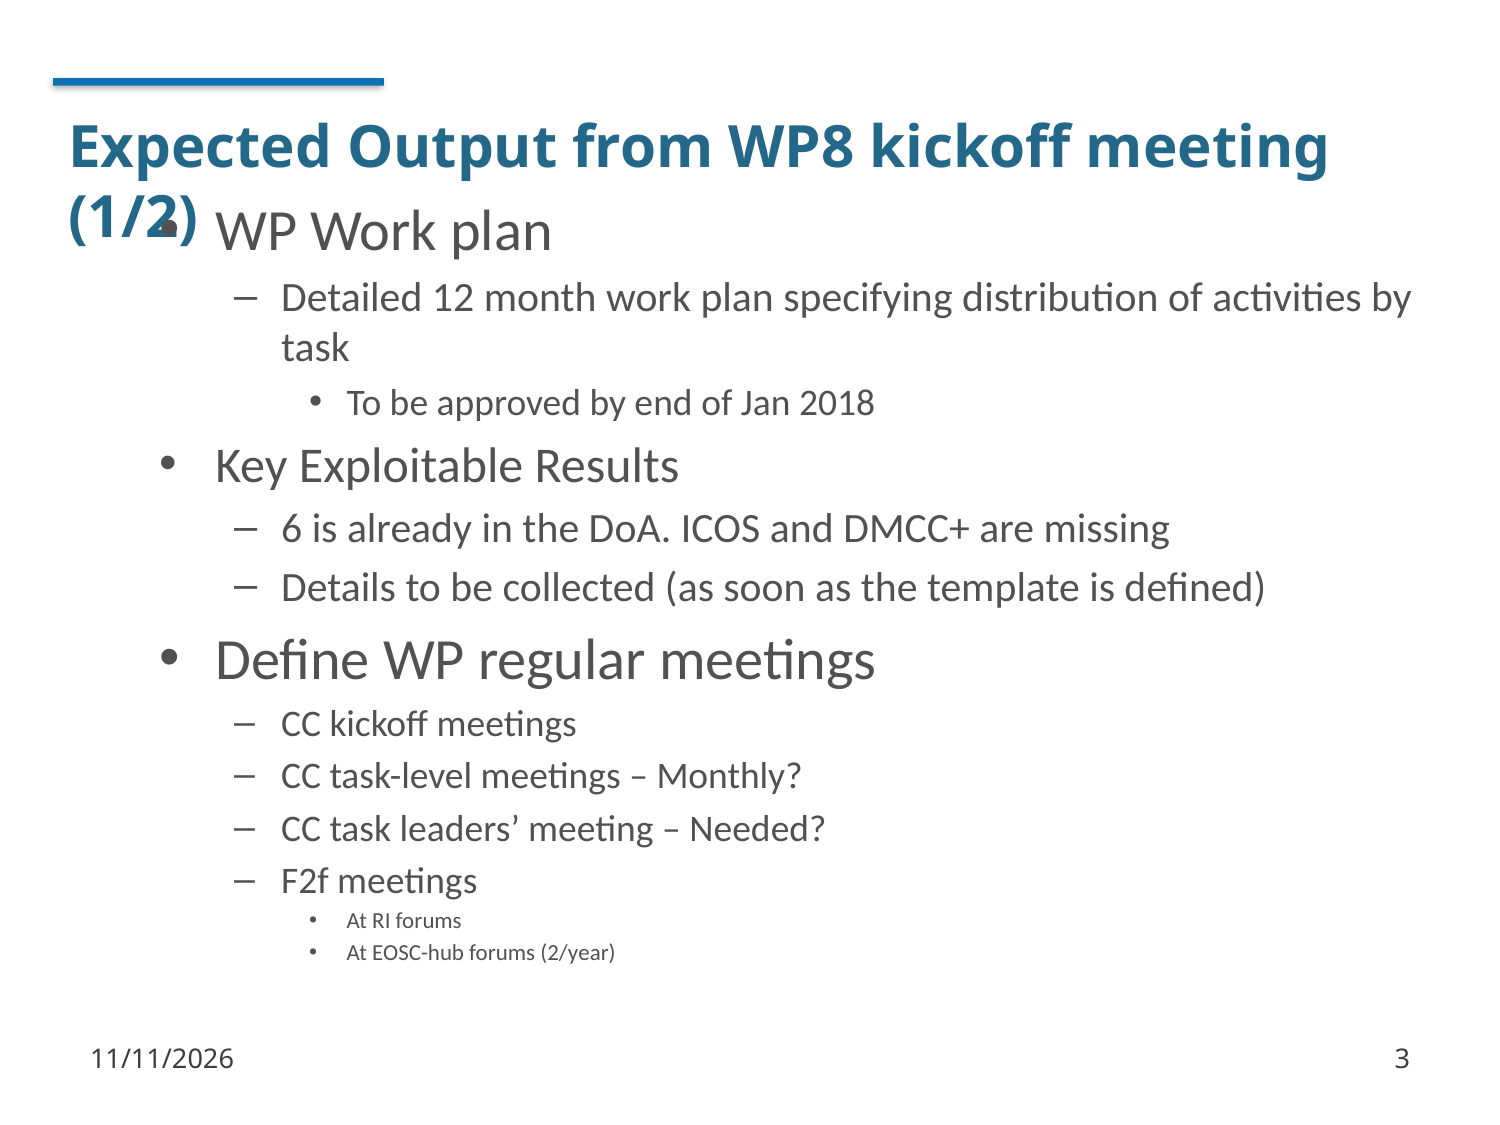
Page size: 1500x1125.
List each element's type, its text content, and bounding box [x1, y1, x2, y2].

slide_number 3 [1074, 1034, 1425, 1094]
title Expected Output from WP8 kickoff meeting (1/2) [53, 101, 1447, 197]
text_box WP Work plan Detailed 12 month work plan specifying distribution of activities by task To be approved by end of Jan 2018 Key Exploitable Results 6 is already in the DoA. ICOS and DMCC+ are missing Details to be collected (as soon as the template is defined) Define WP regular meetings CC kickoff meetings CC task-level meetings – Monthly? CC task leaders’ meeting – Needed? F2f meetings At RI forums At EOSC-hub forums (2/year) [144, 184, 1495, 927]
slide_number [75, 1034, 425, 1094]
